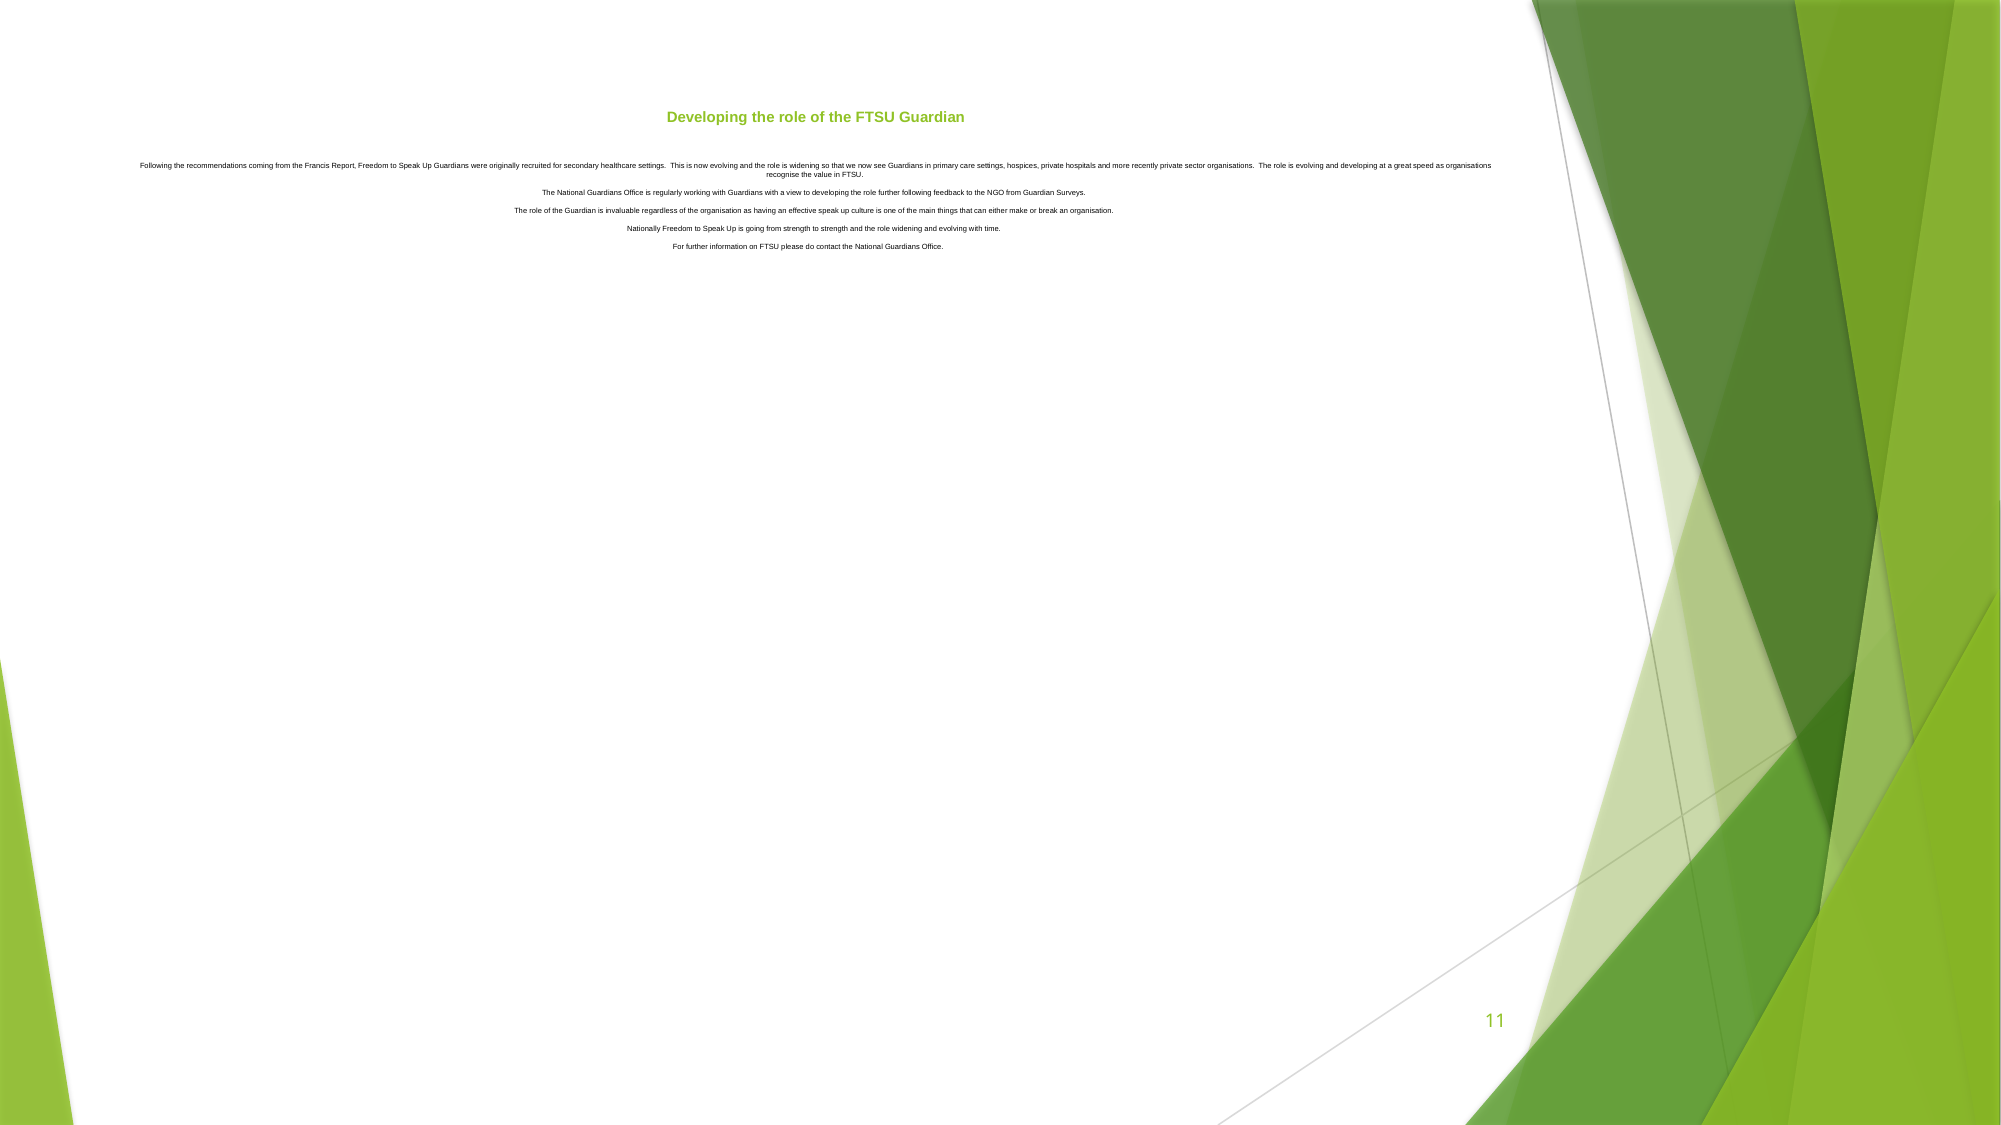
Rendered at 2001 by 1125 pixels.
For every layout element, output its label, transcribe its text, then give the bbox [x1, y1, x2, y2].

title Developing the role of the FTSU Guardian Following the recommendations coming from the Francis Report, Freedom to Speak Up Guardians were originally recruited for secondary healthcare settings. This is now evolving and the role is widening so that we now see Guardians in primary care settings, hospices, private hospitals and more recently private sector organisations. The role is evolving and developing at a great speed as organisations recognise the value in FTSU. The National Guardians Office is regularly working with Guardians with a view to developing the role further following feedback to the NGO from Guardian Surveys. The role of the Guardian is invaluable regardless of the organisation as having an effective speak up culture is one of the main things that can either make or break an organisation. Nationally Freedom to Speak Up is going from strength to strength and the role widening and evolving with time. For further information on FTSU please do contact the National Guardians Office. [111, 99, 1522, 317]
slide_number 11 [1409, 991, 1522, 1051]
